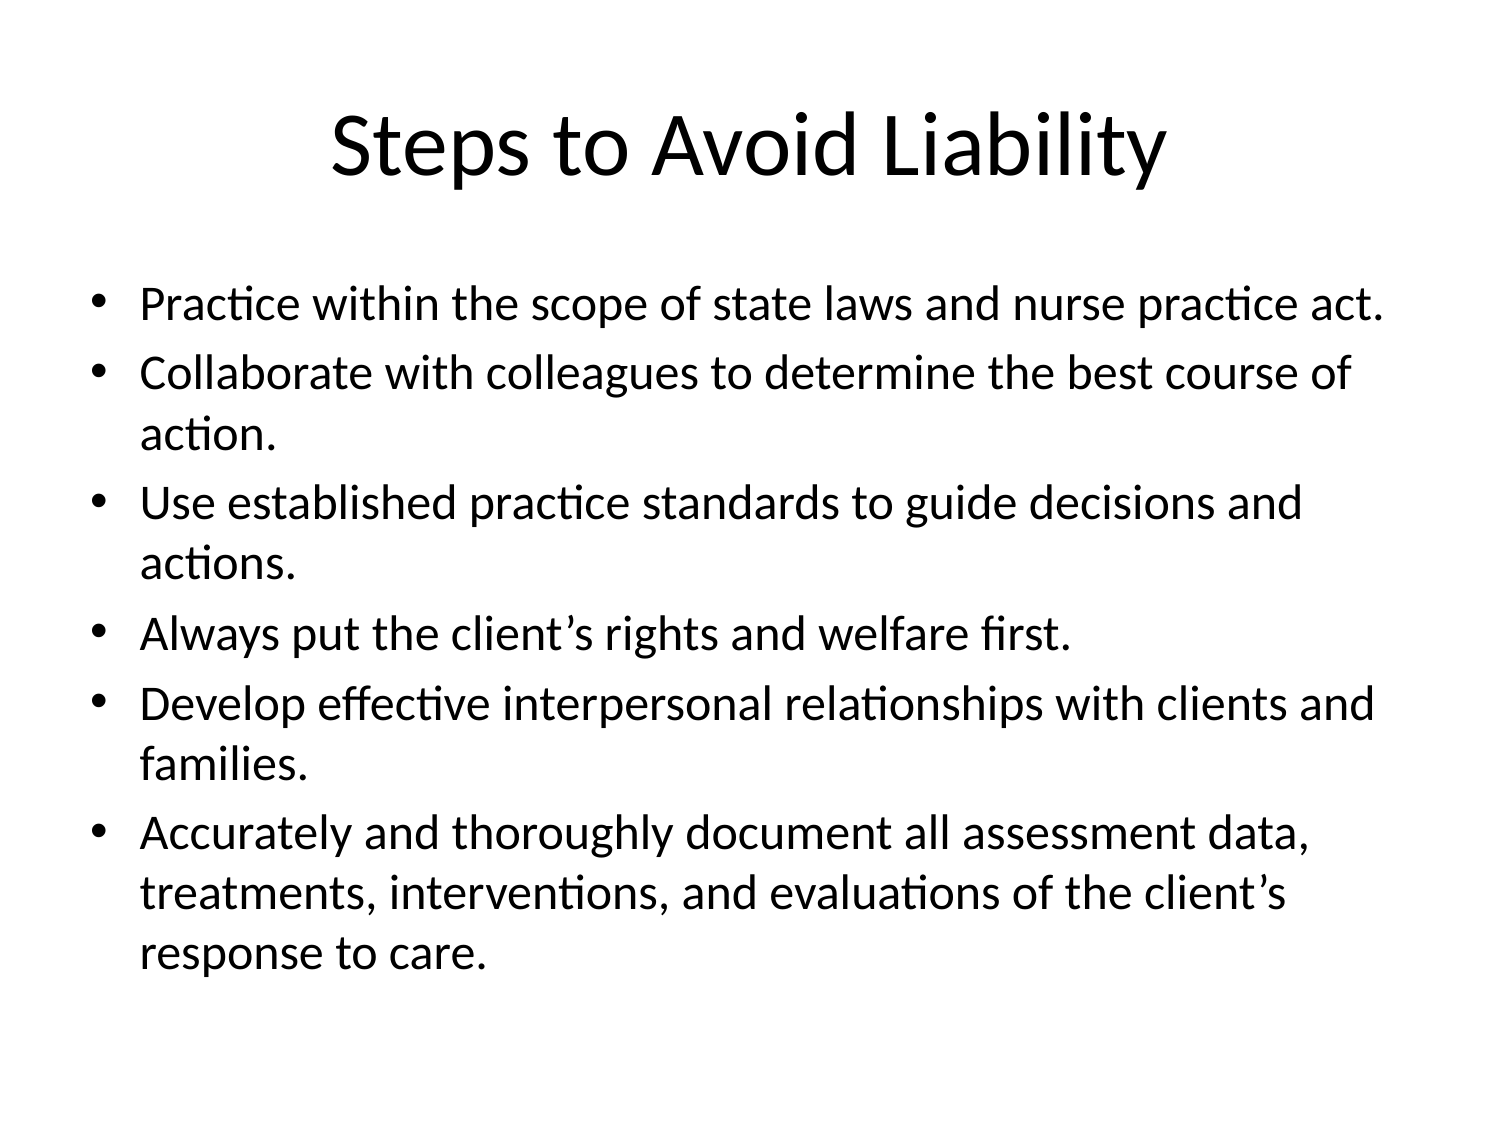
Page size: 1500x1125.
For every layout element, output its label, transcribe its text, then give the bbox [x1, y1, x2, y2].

list Practice within the scope of state laws and nurse practice act. Collaborate with colleagues to determine the best course of action. Use established practice standards to guide decisions and actions. Always put the client’s rights and welfare first. Develop effective interpersonal relationships with clients and families. Accurately and thoroughly document all assessment data, treatments, interventions, and evaluations of the client’s response to care. [75, 262, 1425, 1005]
title Steps to Avoid Liability [75, 45, 1425, 233]
